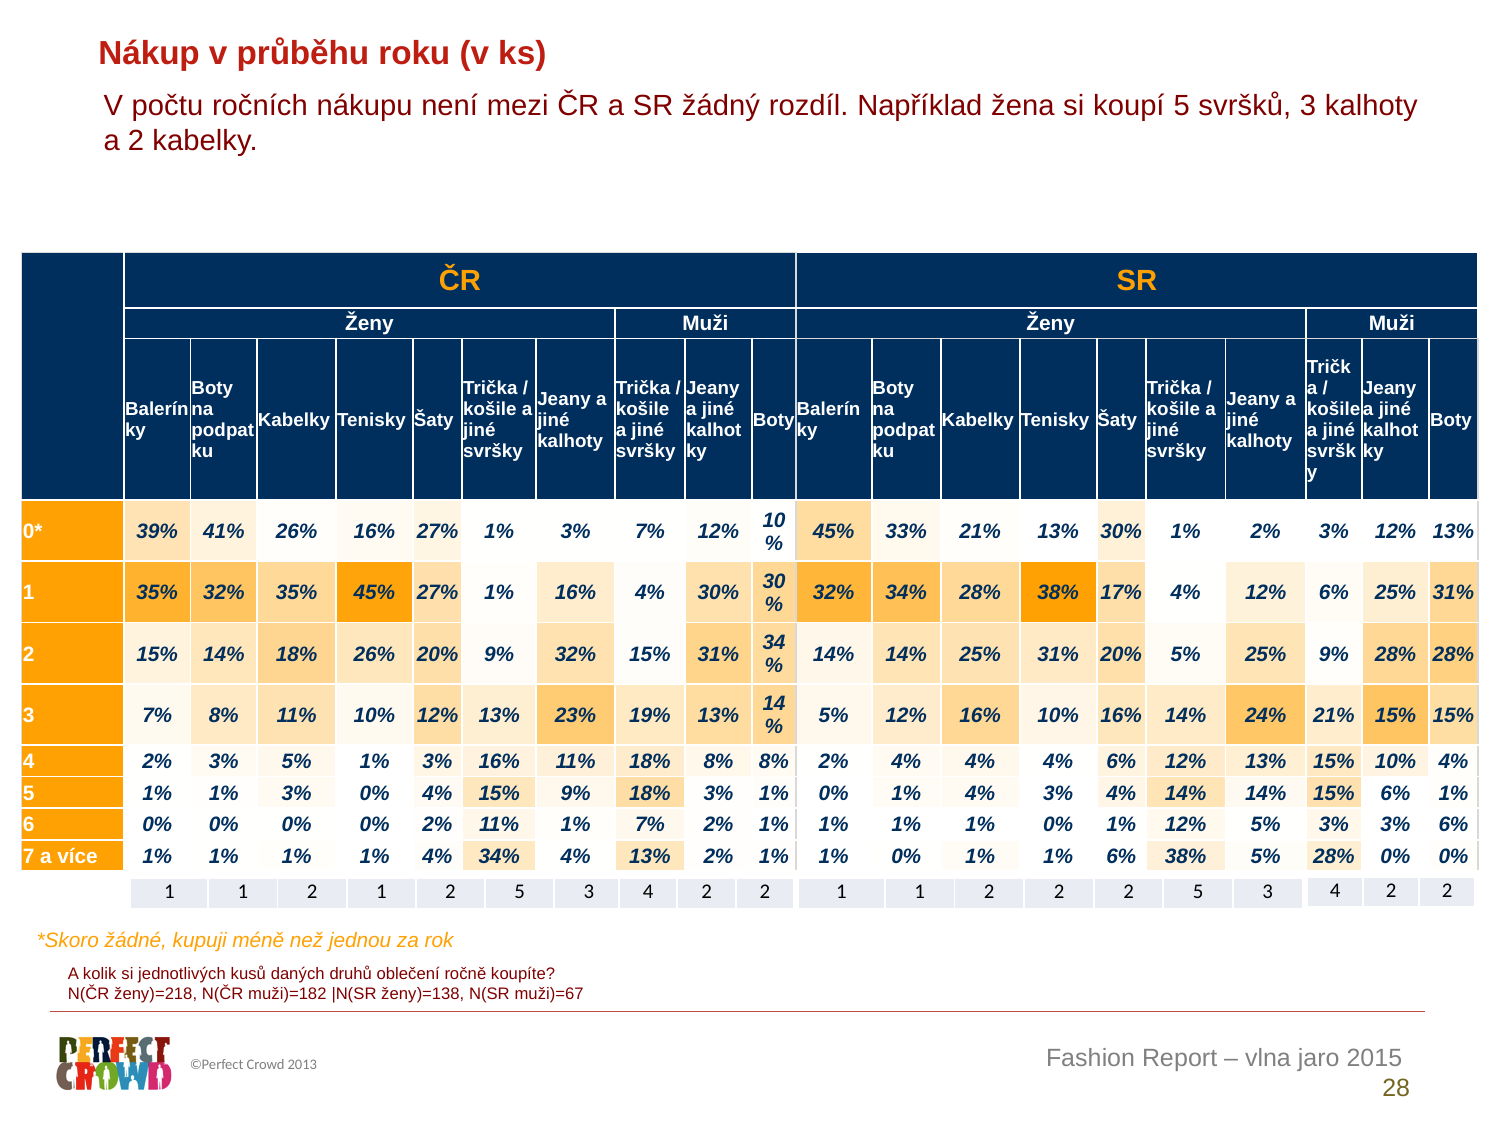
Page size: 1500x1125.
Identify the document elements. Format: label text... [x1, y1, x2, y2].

table_cell 3% [1307, 501, 1361, 560]
table_cell 0% [337, 777, 412, 807]
table_cell 1% [463, 501, 535, 560]
table_cell 14% [797, 623, 871, 683]
table_cell Tenisky [1021, 339, 1096, 499]
table_cell 6% [1430, 809, 1477, 839]
table_cell 16% [1098, 685, 1145, 744]
table_cell 15% [125, 623, 190, 683]
table_cell 0% [1430, 841, 1477, 870]
table_cell 4% [1430, 746, 1477, 776]
table_cell 15% [1430, 685, 1477, 744]
table_cell Kabelky [942, 339, 1019, 499]
table_cell 13% [1226, 746, 1305, 776]
table_header 1 [348, 879, 415, 908]
table_header 1 [209, 879, 277, 908]
table_cell 4% [942, 746, 1019, 776]
table_cell 1% [873, 777, 940, 807]
table_cell 3% [191, 746, 256, 776]
table_cell 10% [1363, 746, 1428, 776]
list V počtu ročních nákupu není mezi ČR a SR žádný rozdíl. Například žena si koupí 5 svršků, 3 kalhoty a 2 kabelky. [88, 78, 1436, 200]
table_cell 1% [191, 777, 256, 807]
table_cell 21% [1307, 685, 1361, 744]
table_cell 1% [753, 777, 795, 807]
table_cell 28% [1430, 623, 1477, 683]
table_cell 2% [797, 746, 871, 776]
table_cell 12% [873, 685, 940, 744]
table_cell 1% [1147, 501, 1225, 560]
table_cell 7 a více [22, 841, 123, 870]
table_cell 4% [942, 777, 1019, 807]
table_cell 1% [942, 841, 1019, 870]
table_cell 0% [191, 809, 256, 839]
table_cell Muži [616, 309, 795, 338]
table_cell 3% [414, 746, 461, 776]
table_cell 31% [1021, 623, 1096, 683]
table_cell 1% [537, 809, 614, 839]
table_cell 1% [797, 841, 871, 870]
table_cell 21% [942, 501, 1019, 560]
table_cell 25% [1363, 562, 1428, 622]
table_cell 1 [22, 562, 123, 622]
table_cell 2% [1226, 501, 1305, 560]
table_cell 5 [22, 777, 123, 807]
table_cell 12% [1363, 501, 1428, 560]
table_header 2 [737, 879, 793, 908]
table_cell 6 [22, 809, 123, 839]
table_cell 12% [1226, 562, 1305, 622]
text_box *Skoro žádné, kupuji méně než jednou za rok [21, 919, 772, 959]
table_cell 13% [1021, 501, 1096, 560]
table_cell 5% [1226, 809, 1305, 839]
table_cell 8% [191, 685, 256, 744]
table_cell 31% [1430, 562, 1477, 622]
table_cell 14% [1147, 685, 1225, 744]
table_header 2 [1095, 879, 1162, 908]
table_cell Ženy [797, 309, 1305, 338]
table_cell 3 [22, 685, 123, 744]
table_cell 16% [463, 746, 535, 776]
table_cell 0% [797, 777, 871, 807]
table_cell 12% [1147, 746, 1225, 776]
table_cell 0% [873, 841, 940, 870]
table_header 2 [1364, 878, 1418, 906]
table_cell 16% [942, 685, 1019, 744]
table_cell Jeany a jiné kalhoty [1226, 339, 1305, 499]
table_header 1 [799, 879, 884, 908]
table_cell 11% [258, 685, 335, 744]
table_cell 20% [414, 623, 461, 683]
table_cell 13% [686, 685, 751, 744]
table_cell 8% [686, 746, 751, 776]
table_cell 17% [1098, 562, 1145, 622]
table_cell 0% [1363, 841, 1428, 870]
table_cell 6% [1363, 777, 1428, 807]
table_header 5 [486, 879, 553, 908]
table_cell Balerínky [125, 339, 190, 499]
table_cell 34% [463, 841, 535, 870]
table_cell 10% [337, 685, 412, 744]
table_cell 5% [797, 685, 871, 744]
table_cell 0% [125, 809, 190, 839]
table_cell 15% [463, 777, 535, 807]
table_cell 3% [1363, 809, 1428, 839]
table_cell 24% [1226, 685, 1305, 744]
table_cell 1% [753, 841, 795, 870]
table_cell 31% [686, 623, 751, 683]
table_cell 25% [1226, 623, 1305, 683]
table_cell 1% [463, 562, 535, 622]
table_cell 1% [337, 746, 412, 776]
table_cell 27% [414, 562, 461, 622]
table_cell 28% [1307, 841, 1361, 870]
table_cell 7% [616, 809, 684, 839]
table_cell 4% [414, 841, 461, 870]
table_cell 15% [1307, 746, 1361, 776]
table_cell 5% [1226, 841, 1305, 870]
table_cell 1% [258, 841, 335, 870]
table_cell 32% [537, 623, 614, 683]
table_cell 34% [873, 562, 940, 622]
table_cell 0% [258, 809, 335, 839]
table_cell 0* [22, 501, 123, 560]
table_cell 35% [125, 562, 190, 622]
table_header 1 [131, 879, 207, 908]
table_cell Boty [753, 339, 795, 499]
table_cell 2% [686, 841, 751, 870]
table_cell 13% [463, 685, 535, 744]
table_cell 9% [1307, 623, 1361, 683]
table_cell Trička / košile a jiné svršky [1307, 339, 1361, 499]
table_cell 1% [753, 809, 795, 839]
table_cell 2 [22, 623, 123, 683]
table_header 2 [955, 879, 1023, 908]
table_cell 4% [1147, 562, 1225, 622]
table_cell 0% [1021, 809, 1096, 839]
table_cell 2% [125, 746, 190, 776]
table_cell 38% [1147, 841, 1225, 870]
table_cell 4 [22, 746, 123, 776]
table_cell Šaty [414, 339, 461, 499]
table_cell 7% [125, 685, 190, 744]
table_cell 25% [942, 623, 1019, 683]
table_header [22, 253, 123, 499]
table_cell 6% [1098, 841, 1145, 870]
table_header 2 [1420, 878, 1474, 906]
table_cell 33% [873, 501, 940, 560]
table_cell 5% [1147, 623, 1225, 683]
table_cell 1% [1021, 841, 1096, 870]
table_cell Jeany a jiné kalhotky [1363, 339, 1428, 499]
table_cell 38% [1021, 562, 1096, 622]
picture [55, 1034, 172, 1091]
table_cell 34% [753, 623, 795, 683]
table_cell 3% [686, 777, 751, 807]
table_cell Trička / košile a jiné svršky [463, 339, 535, 499]
table_cell 45% [337, 562, 412, 622]
table_cell 20% [1098, 623, 1145, 683]
table_cell 19% [616, 685, 684, 744]
table_cell 14% [1147, 777, 1225, 807]
table_cell 4% [537, 841, 614, 870]
table_cell 1% [1430, 777, 1477, 807]
table_cell 1% [873, 809, 940, 839]
table_cell 45% [797, 501, 871, 560]
table_header 4 [1308, 878, 1362, 906]
table_cell 15% [1363, 685, 1428, 744]
table_cell Boty na podpatku [873, 339, 940, 499]
table_cell 30% [686, 562, 751, 622]
table_cell 27% [414, 501, 461, 560]
table_cell 8% [753, 746, 795, 776]
table_cell 16% [537, 562, 614, 622]
table_cell 1% [797, 809, 871, 839]
table_cell 14% [1226, 777, 1305, 807]
table_header 2 [278, 879, 346, 908]
table_cell Boty na podpatku [191, 339, 256, 499]
table_cell 26% [258, 501, 335, 560]
table_cell 13% [1430, 501, 1477, 560]
table_header 3 [555, 879, 618, 908]
table_header 2 [1025, 879, 1093, 908]
table_cell 3% [537, 501, 614, 560]
table_cell 6% [1307, 562, 1361, 622]
table_header 4 [620, 879, 676, 908]
table_header ČR [125, 253, 795, 307]
table_cell 9% [537, 777, 614, 807]
table_cell Jeany a jiné kalhoty [537, 339, 614, 499]
table_cell 1% [942, 809, 1019, 839]
table_cell 28% [1363, 623, 1428, 683]
text_box A kolik si jednotlivých kusů daných druhů oblečení ročně koupíte? N(ČR ženy)=218, N(ČR muži)=182 |N(SR ženy)=138, N(SR muži)=67 [53, 955, 1412, 1031]
table_cell 12% [1147, 809, 1225, 839]
table_cell 39% [125, 501, 190, 560]
text_box Nákup v průběhu roku (v ks) [83, 23, 1211, 79]
table_cell 14% [753, 685, 795, 744]
table_cell 2% [414, 809, 461, 839]
table_cell 4% [414, 777, 461, 807]
table_cell Ženy [125, 309, 614, 338]
table_cell 32% [191, 562, 256, 622]
table_cell 1% [125, 777, 190, 807]
table_cell Tenisky [337, 339, 412, 499]
table_cell 3% [1307, 809, 1361, 839]
table_cell 4% [873, 746, 940, 776]
table_cell 18% [616, 777, 684, 807]
table_cell 18% [616, 746, 684, 776]
table_cell Balerínky [797, 339, 871, 499]
table_cell 10% [1021, 685, 1096, 744]
table_cell 12% [414, 685, 461, 744]
table_cell 23% [537, 685, 614, 744]
table_header 3 [1234, 879, 1302, 908]
table_cell 6% [1098, 746, 1145, 776]
table_cell 15% [1307, 777, 1361, 807]
table_cell 3% [1021, 777, 1096, 807]
table_cell Trička / košile a jiné svršky [1147, 339, 1225, 499]
table_cell 41% [191, 501, 256, 560]
table_cell 4% [1021, 746, 1096, 776]
table_cell 28% [942, 562, 1019, 622]
table_cell 18% [258, 623, 335, 683]
table_cell Šaty [1098, 339, 1145, 499]
table_cell 35% [258, 562, 335, 622]
table_cell 0% [337, 809, 412, 839]
table_cell 14% [873, 623, 940, 683]
table_cell 14% [191, 623, 256, 683]
table_cell 13% [616, 841, 684, 870]
table_cell 12% [686, 501, 751, 560]
table_cell 4% [616, 562, 684, 622]
table_cell 15% [616, 623, 684, 683]
table_cell 5% [258, 746, 335, 776]
table_header SR [797, 253, 1477, 307]
table_cell 10% [753, 501, 795, 560]
table_cell 11% [537, 746, 614, 776]
table_cell 1% [191, 841, 256, 870]
table_cell 16% [337, 501, 412, 560]
table_cell 2% [686, 809, 751, 839]
table_cell Kabelky [258, 339, 335, 499]
table_cell 1% [125, 841, 190, 870]
table_cell 3% [258, 777, 335, 807]
table_cell Trička / košile a jiné svršky [616, 339, 684, 499]
table_header 2 [417, 879, 484, 908]
table_cell 1% [1098, 809, 1145, 839]
table_cell 26% [337, 623, 412, 683]
table_header 1 [886, 879, 954, 908]
table_cell 7% [616, 501, 684, 560]
table_cell 30% [753, 562, 795, 622]
table_cell 4% [1098, 777, 1145, 807]
table_cell 1% [337, 841, 412, 870]
table_header 2 [678, 879, 735, 908]
table_cell Muži [1307, 309, 1477, 338]
table_cell 30% [1098, 501, 1145, 560]
table_header 5 [1164, 879, 1232, 908]
table_cell 9% [463, 623, 535, 683]
table_cell 11% [463, 809, 535, 839]
table_cell 32% [797, 562, 871, 622]
table_cell Boty [1430, 339, 1477, 499]
table_cell Jeany a jiné kalhotky [686, 339, 751, 499]
